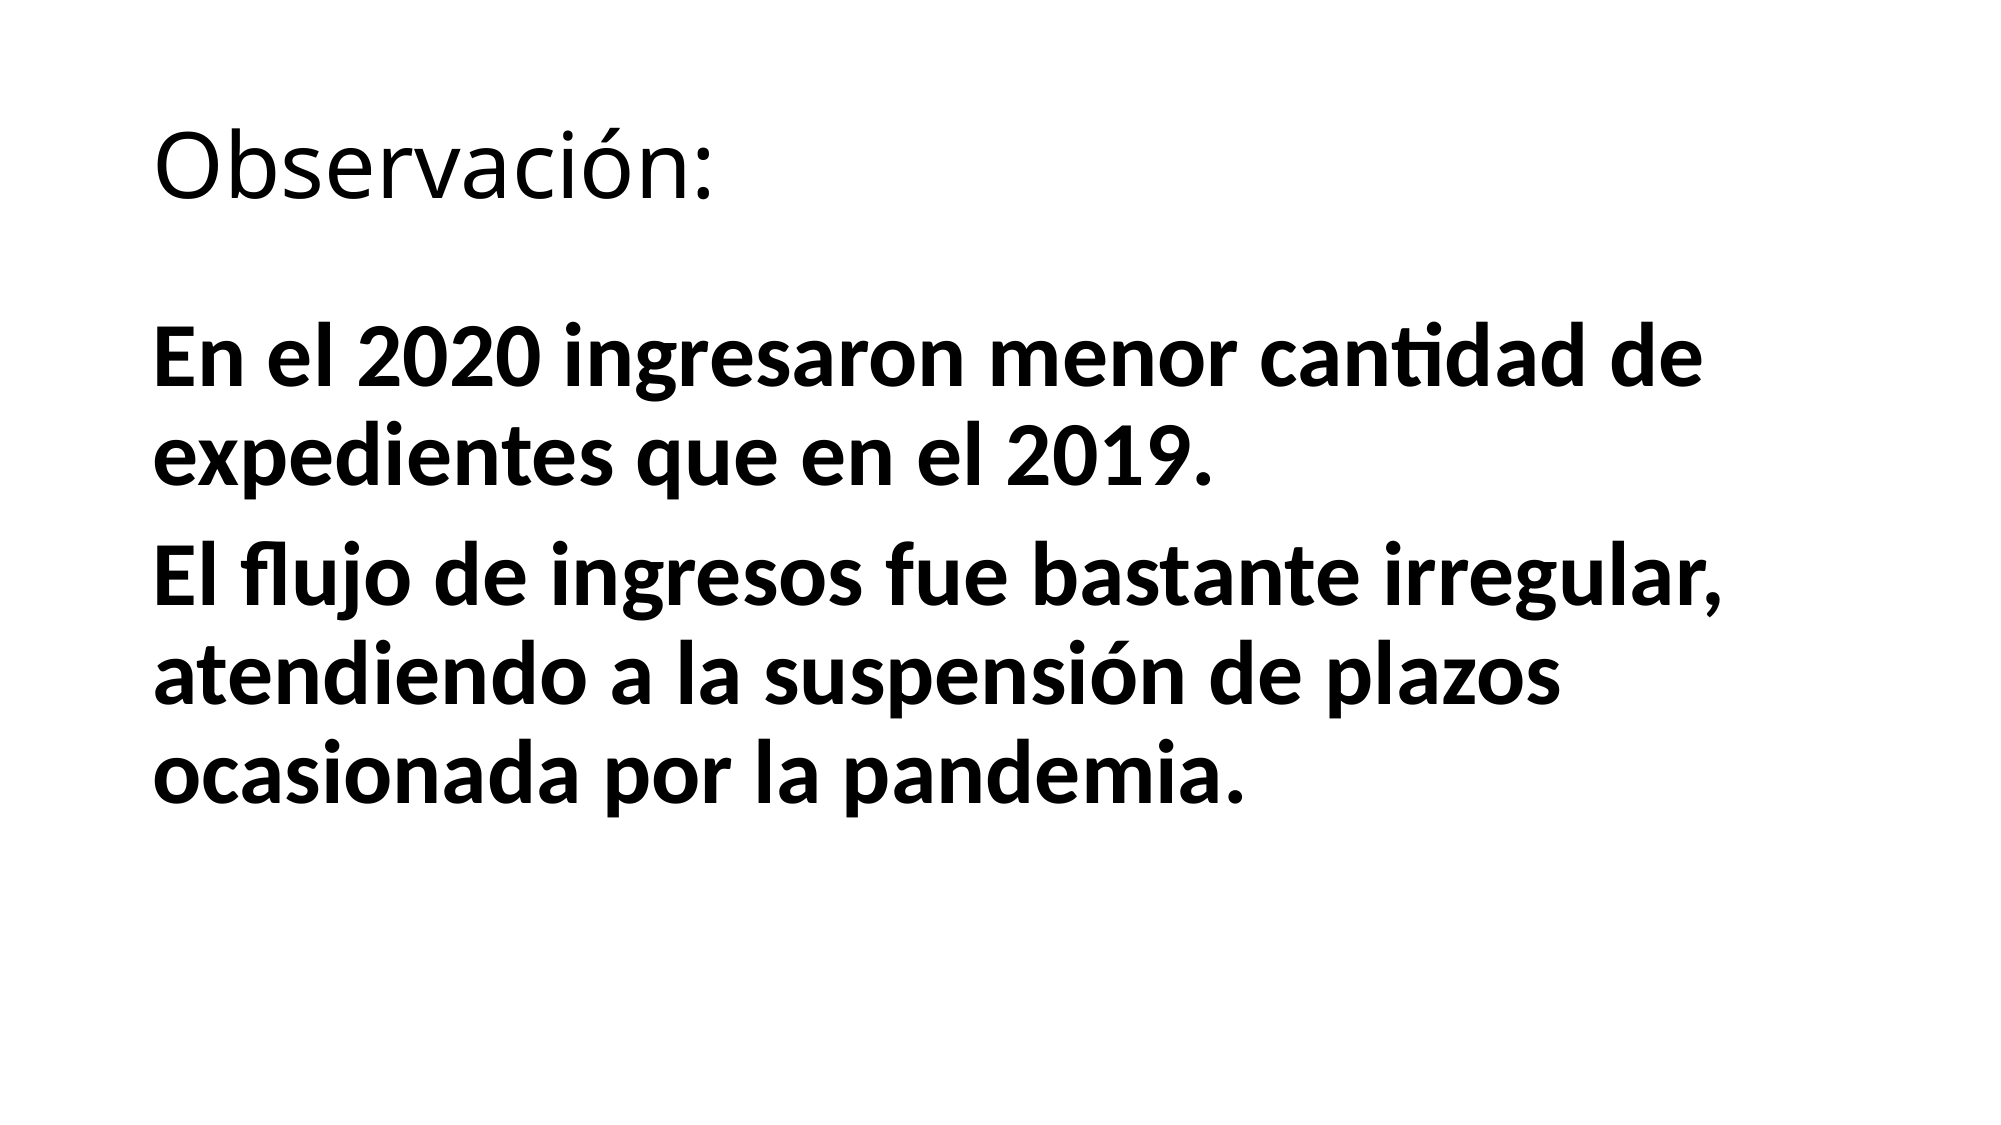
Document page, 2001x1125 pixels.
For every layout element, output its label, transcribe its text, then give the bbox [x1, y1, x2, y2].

list En el 2020 ingresaron menor cantidad de expedientes que en el 2019. El flujo de ingresos fue bastante irregular, atendiendo a la suspensión de plazos ocasionada por la pandemia. [137, 299, 1863, 1014]
title Observación: [137, 59, 1863, 278]
